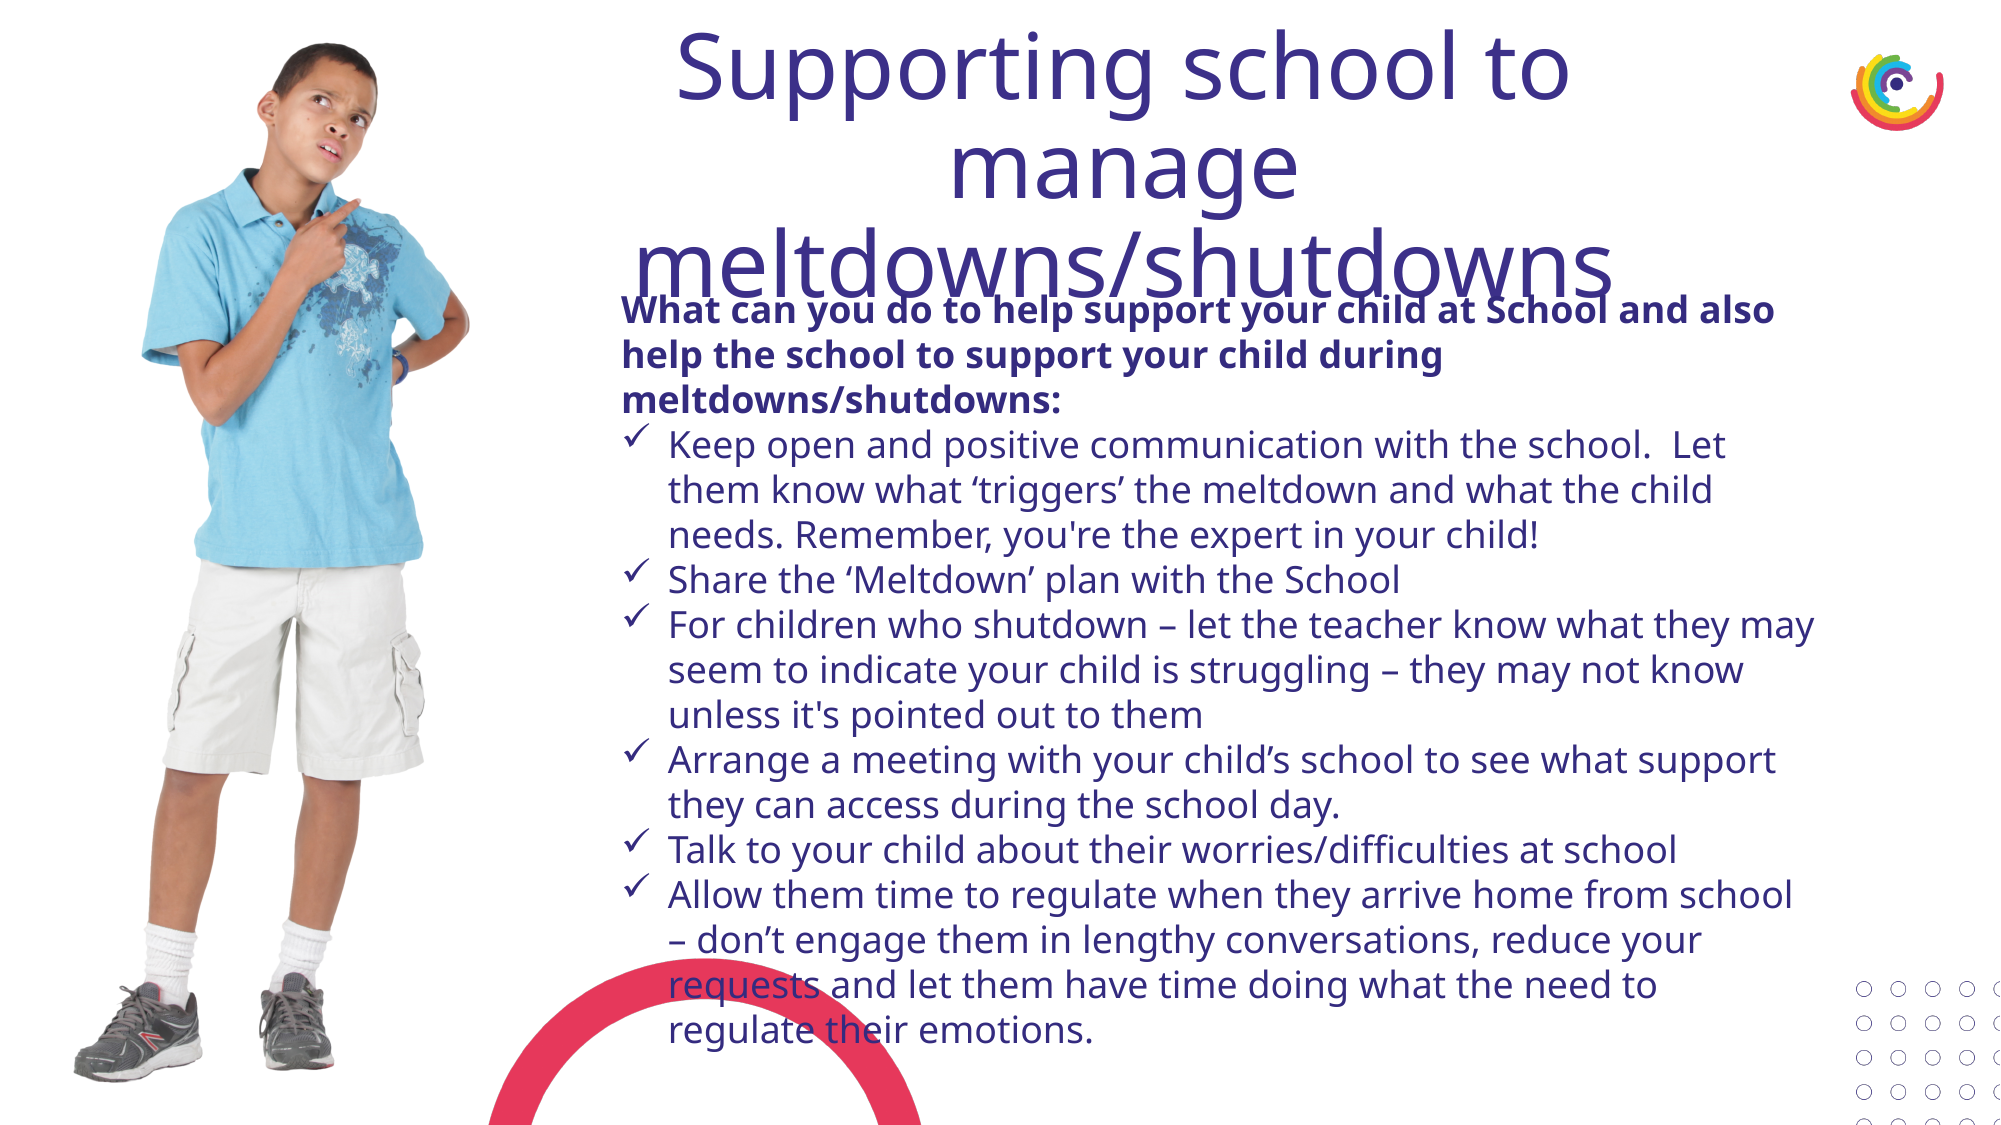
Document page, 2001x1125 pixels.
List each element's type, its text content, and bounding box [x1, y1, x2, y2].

picture [1834, 37, 1960, 147]
picture [1856, 981, 2000, 1125]
picture [73, 42, 470, 1083]
list [470, 200, 2000, 960]
text_box What can you do to help support your child at School and also help the school to support your child during meltdowns/shutdowns: Keep open and positive communication with the school. Let them know what ‘triggers’ the meltdown and what the child needs. Remember, you're the expert in your child! Share the ‘Meltdown’ plan with the School For children who shutdown – let the teacher know what they may seem to indicate your child is struggling – they may not know unless it's pointed out to them Arrange a meeting with your child’s school to see what support they can access during the school day. Talk to your child about their worries/difficulties at school Allow them time to regulate when they arrive home from school – don’t engage them in lengthy conversations, reduce your requests and let them have time doing what the need to regulate their emotions. [606, 278, 1831, 1059]
title Supporting school to manage meltdowns/shutdowns [482, 12, 1767, 171]
picture [483, 960, 927, 1125]
